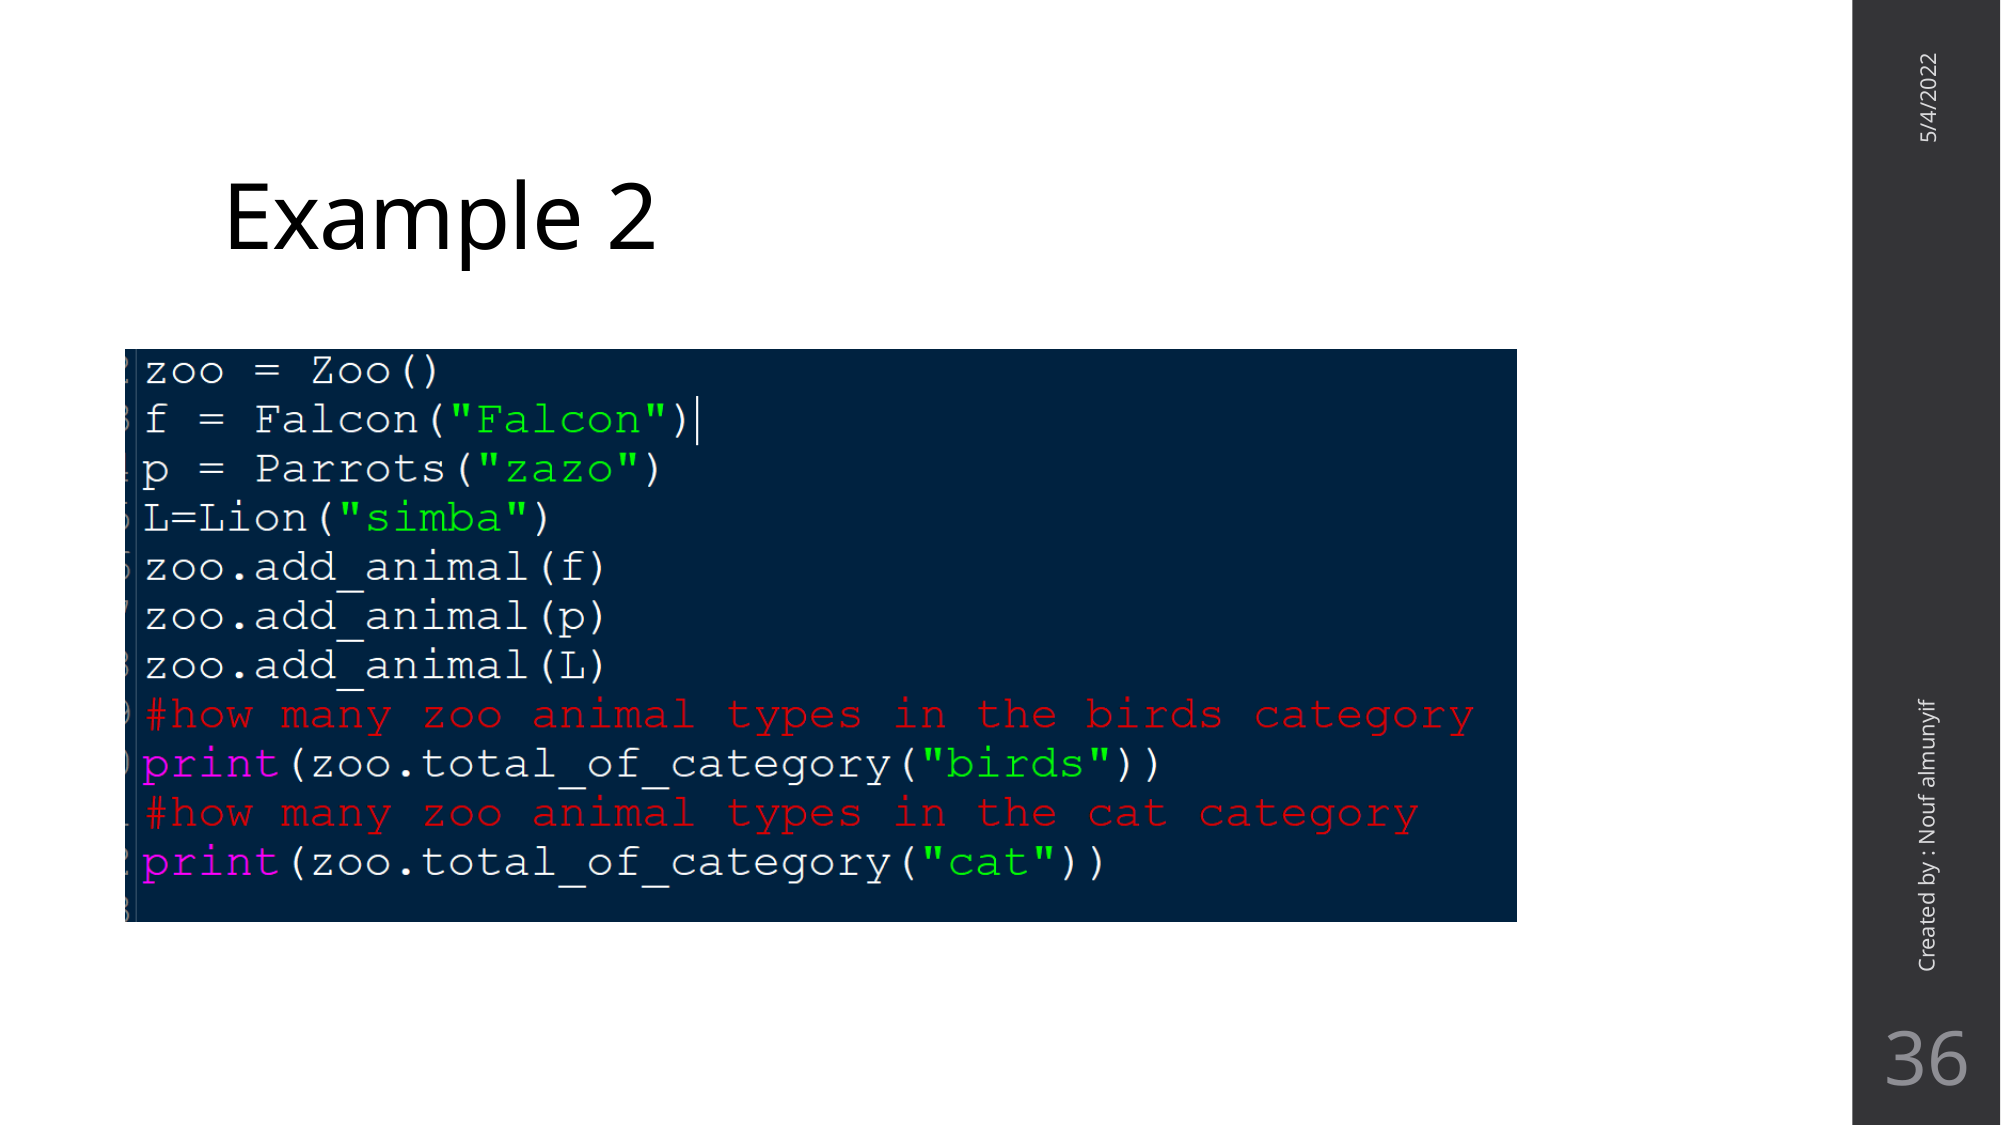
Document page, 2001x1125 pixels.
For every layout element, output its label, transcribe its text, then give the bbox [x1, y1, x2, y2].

footer Created by : Nouf almunyif [1897, 400, 1958, 988]
title Example 2 [206, 60, 1797, 278]
picture [125, 349, 1517, 922]
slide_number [1897, 37, 1958, 351]
slide_number 36 [1852, 1012, 2000, 1110]
